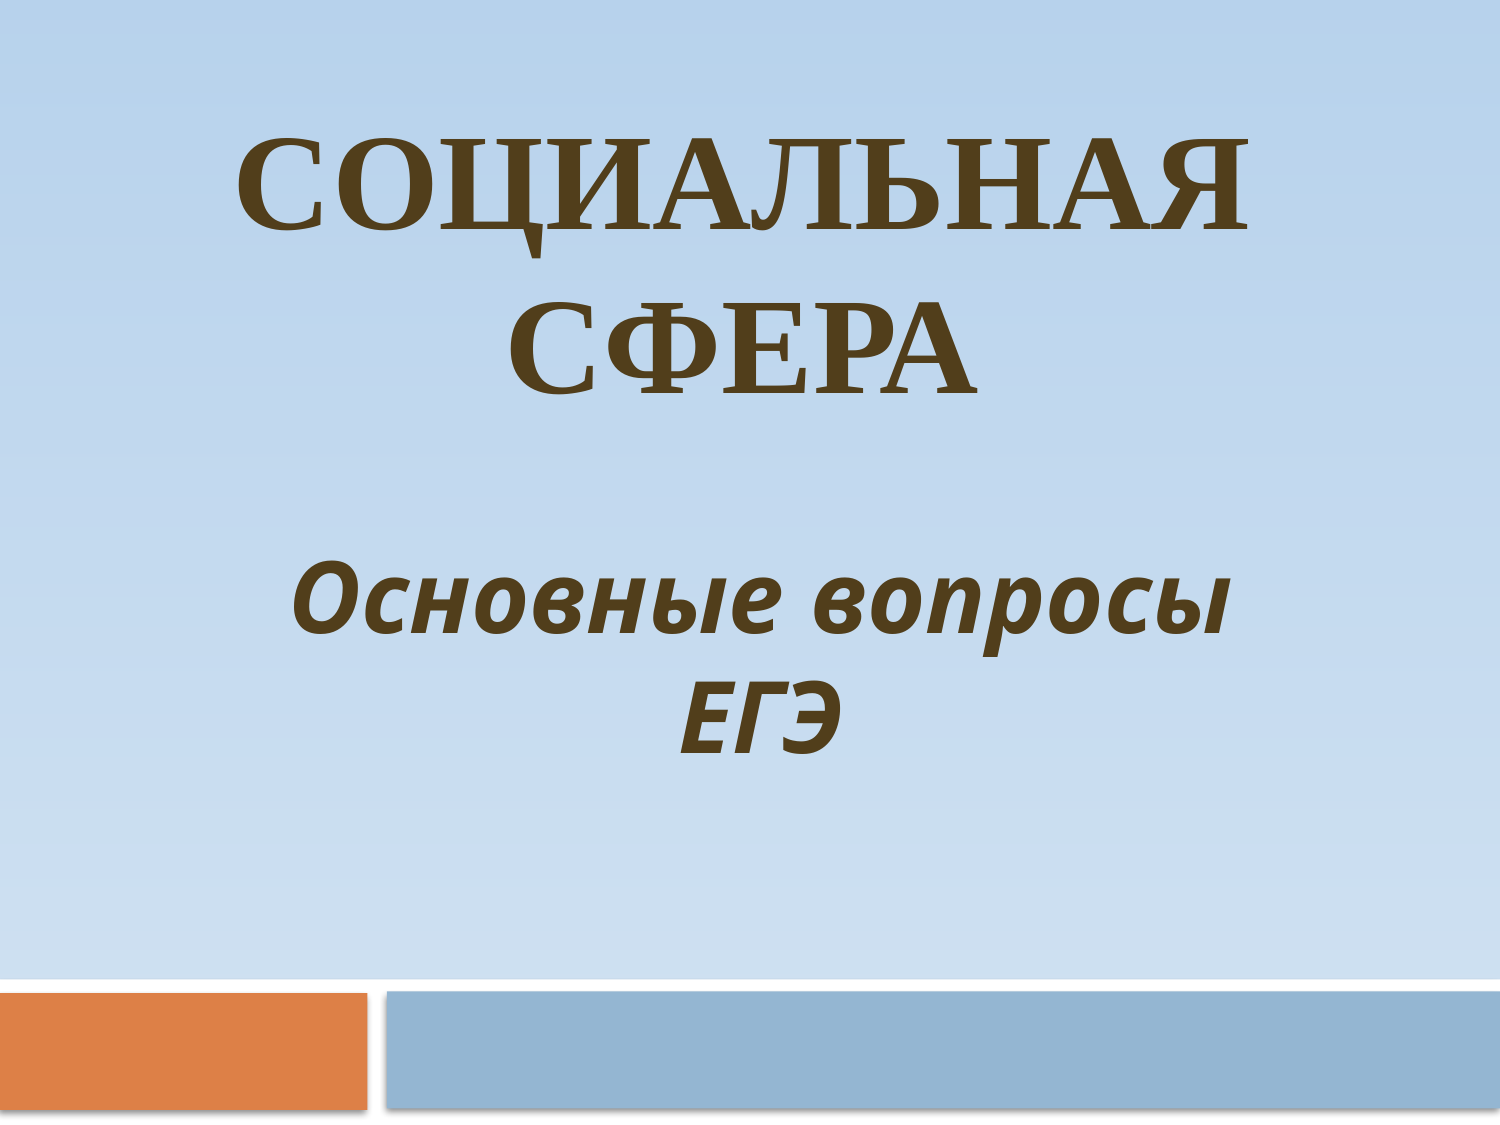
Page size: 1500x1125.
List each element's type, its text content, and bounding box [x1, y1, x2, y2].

title Социальная сфера [210, 128, 1274, 429]
subtitle Основные вопросы ЕГЭ [210, 597, 1311, 711]
